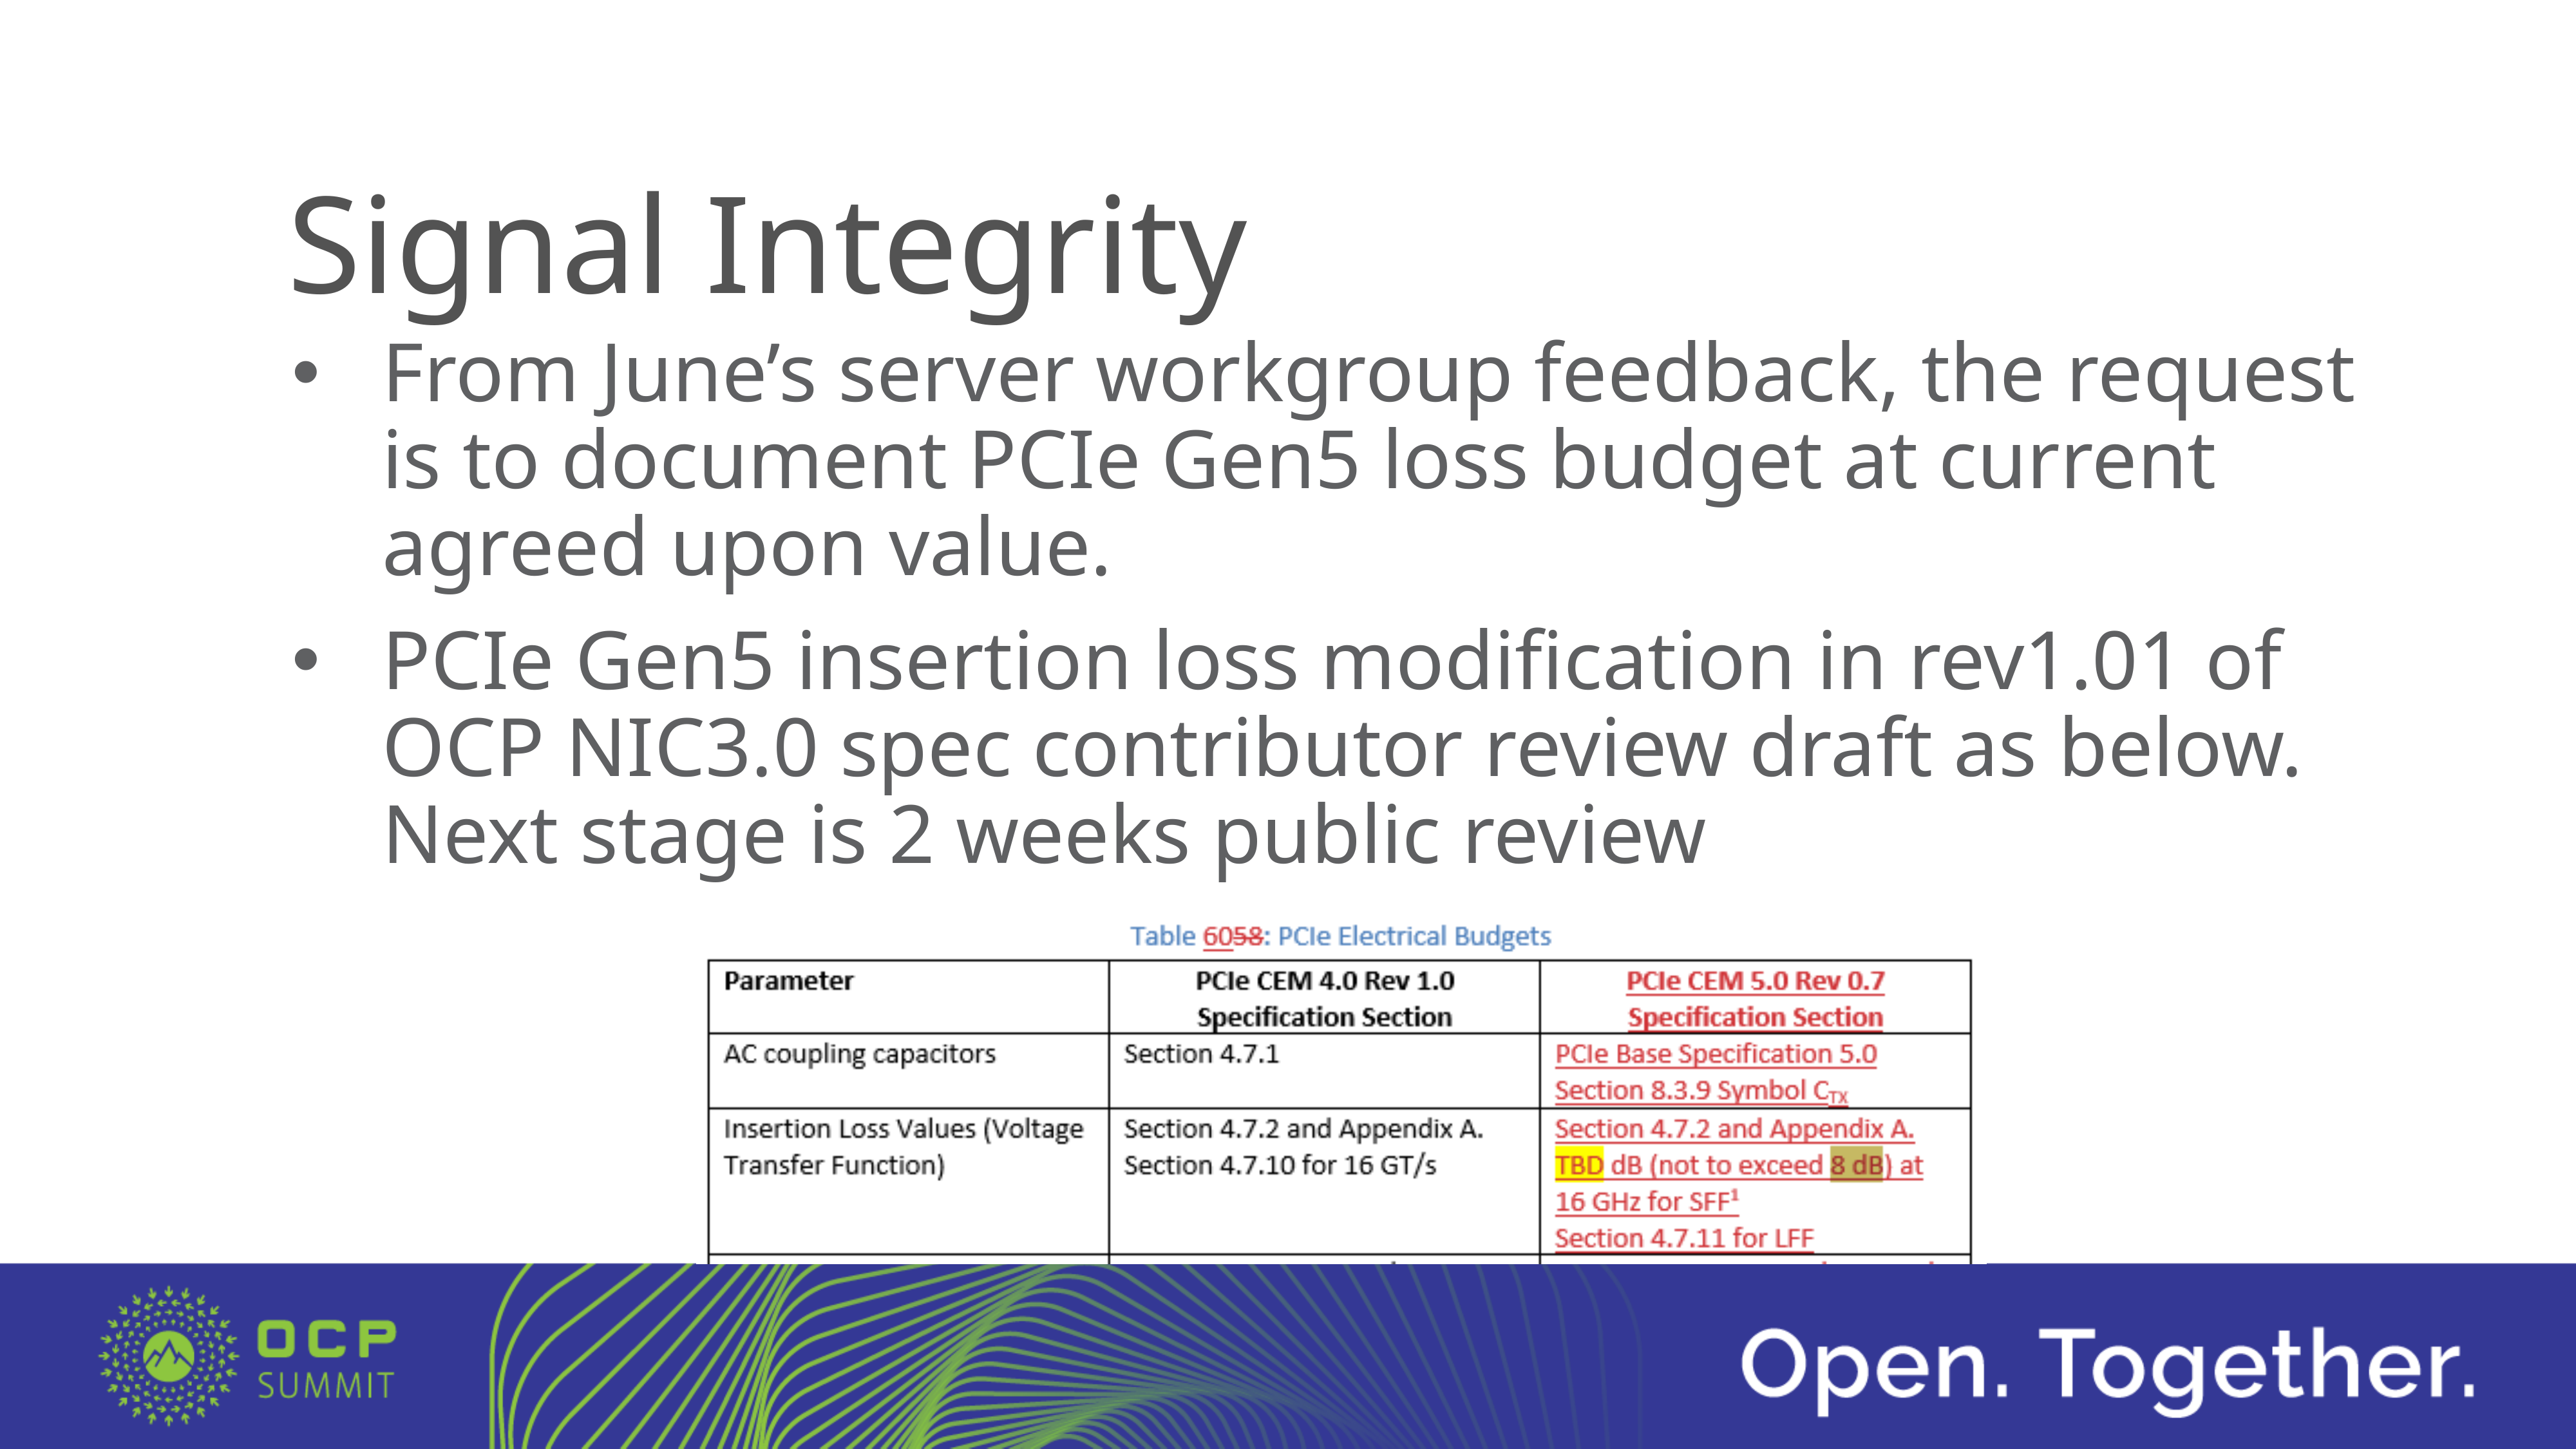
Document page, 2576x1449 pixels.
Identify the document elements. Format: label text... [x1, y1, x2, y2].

title Signal Integrity [278, 126, 2406, 328]
picture [0, 0, 2576, 1449]
list From June’s server workgroup feedback, the request is to document PCIe Gen5 loss budget at current agreed upon value. PCIe Gen5 insertion loss modification in rev1.01 of OCP NIC3.0 spec contributor review draft as below. Next stage is 2 weeks public review [258, 327, 2405, 974]
